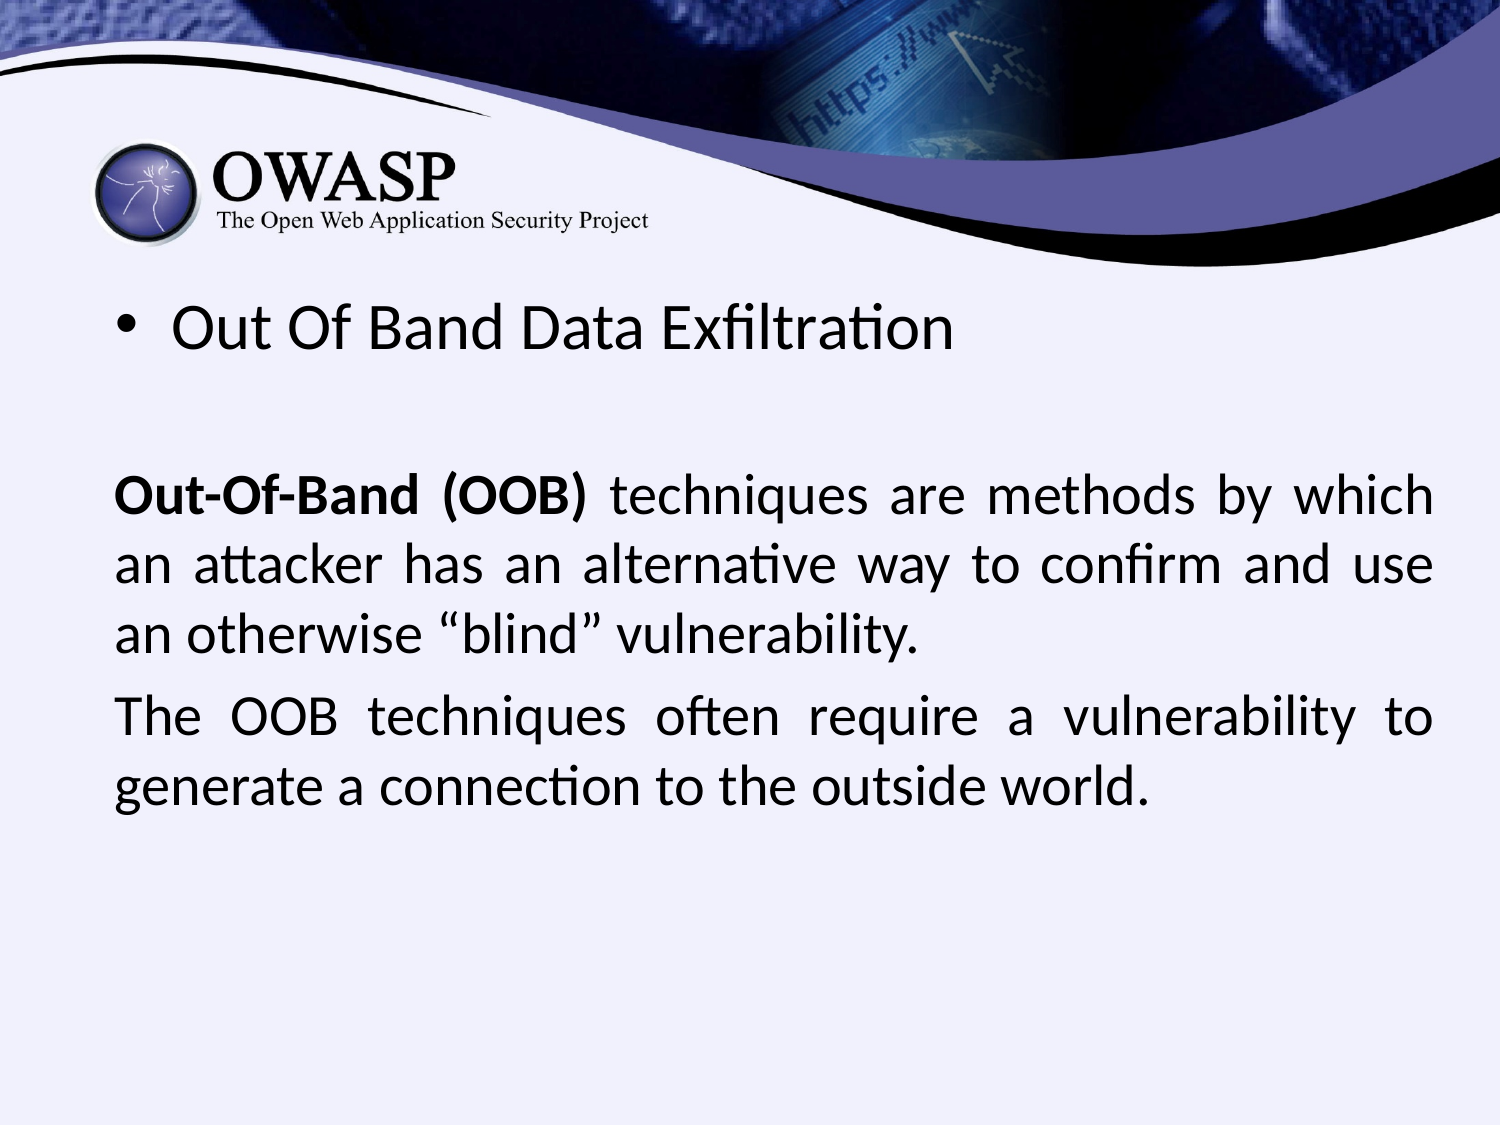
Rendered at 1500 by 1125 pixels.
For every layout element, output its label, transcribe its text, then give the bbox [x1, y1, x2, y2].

picture [0, 0, 1500, 1125]
list Out Of Band Data Exfiltration Out-Of-Band (OOB) techniques are methods by which an attacker has an alternative way to confirm and use an otherwise “blind” vulnerability. The OOB techniques often require a vulnerability to generate a connection to the outside world. [99, 275, 1450, 1018]
